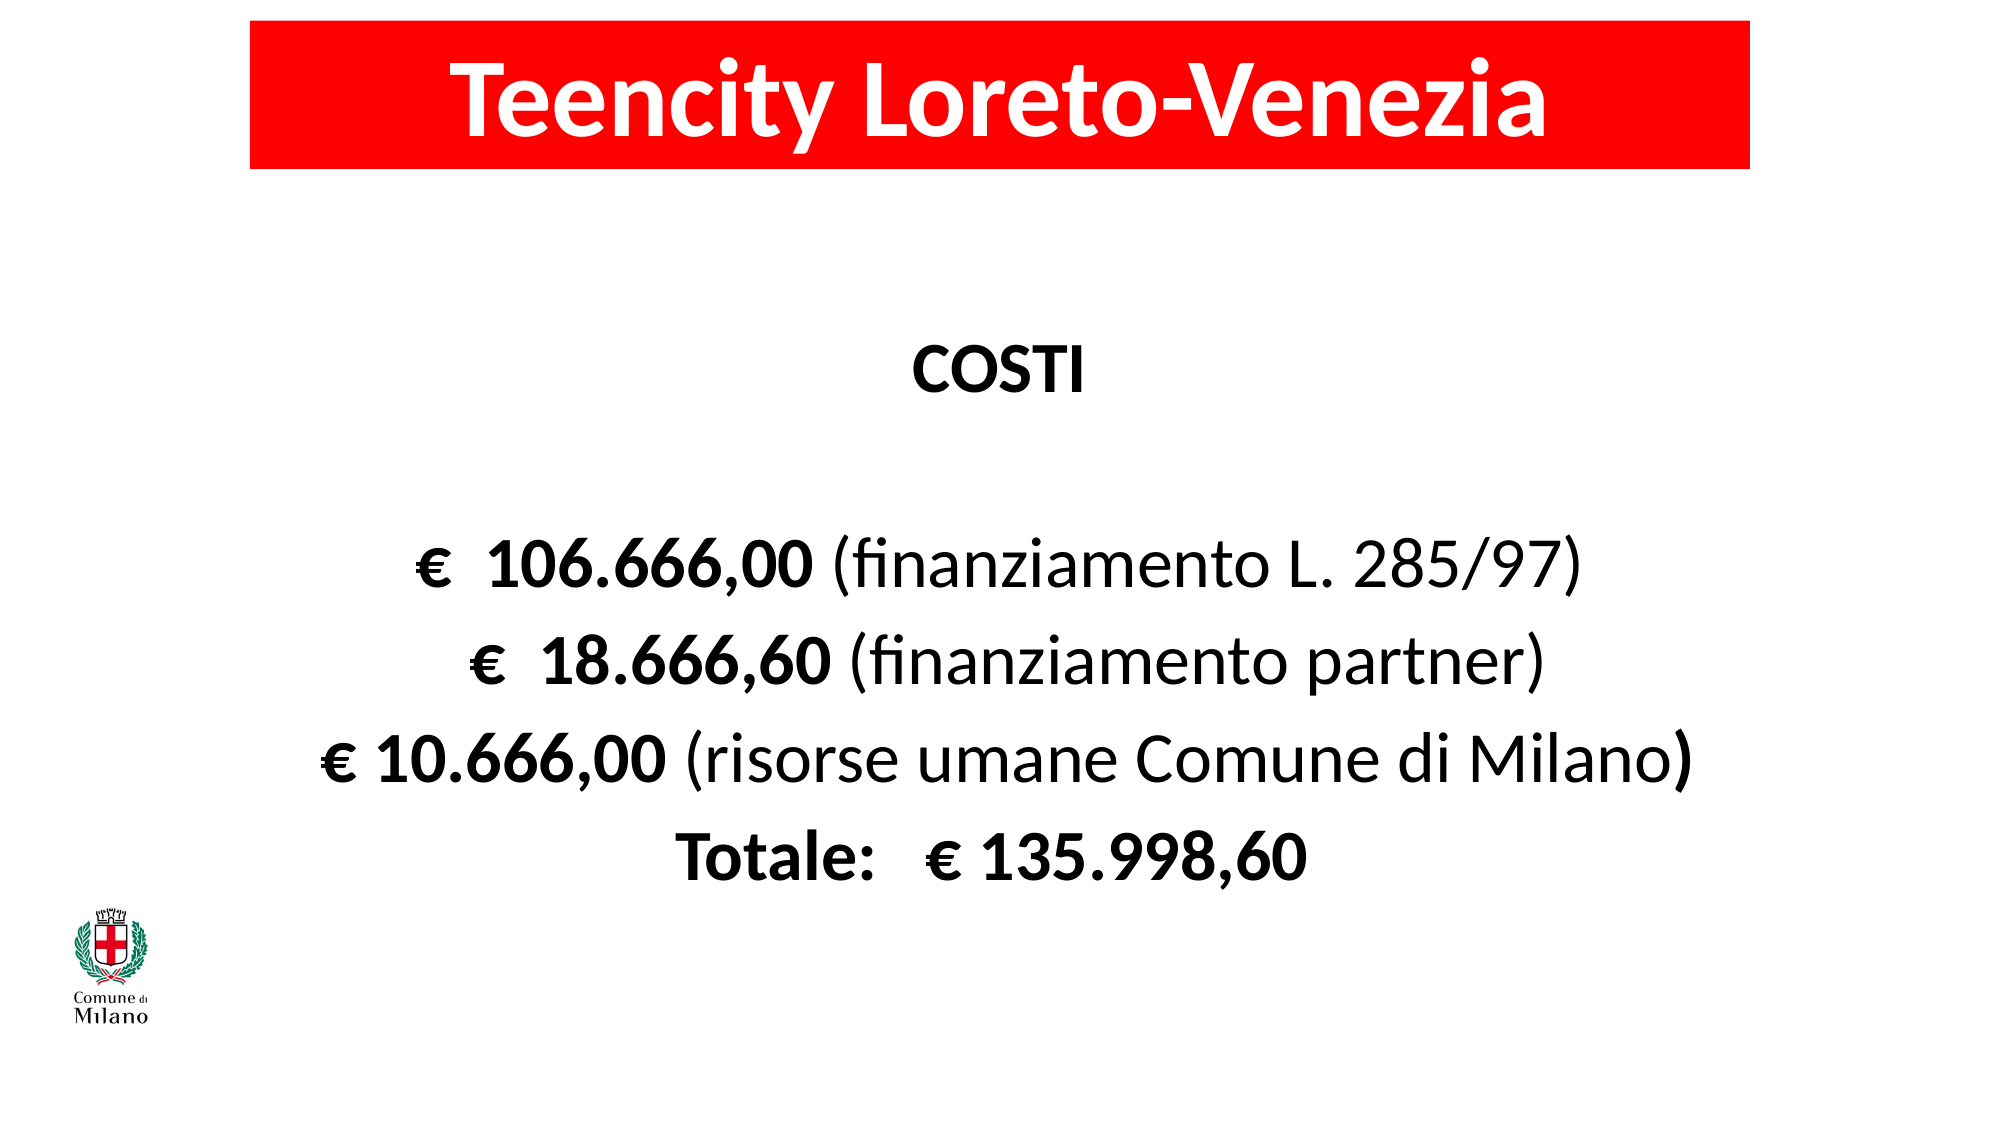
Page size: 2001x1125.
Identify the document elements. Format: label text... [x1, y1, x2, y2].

title Teencity Loreto-Venezia [249, 20, 1750, 169]
picture [22, 824, 203, 1080]
subtitle COSTI € 106.666,00 (finanziamento L. 285/97) € 18.666,60 (finanziamento partner) € 10.666,00 (risorse umane Comune di Milano) Totale: € 135.998,60 [219, 216, 1781, 1105]
